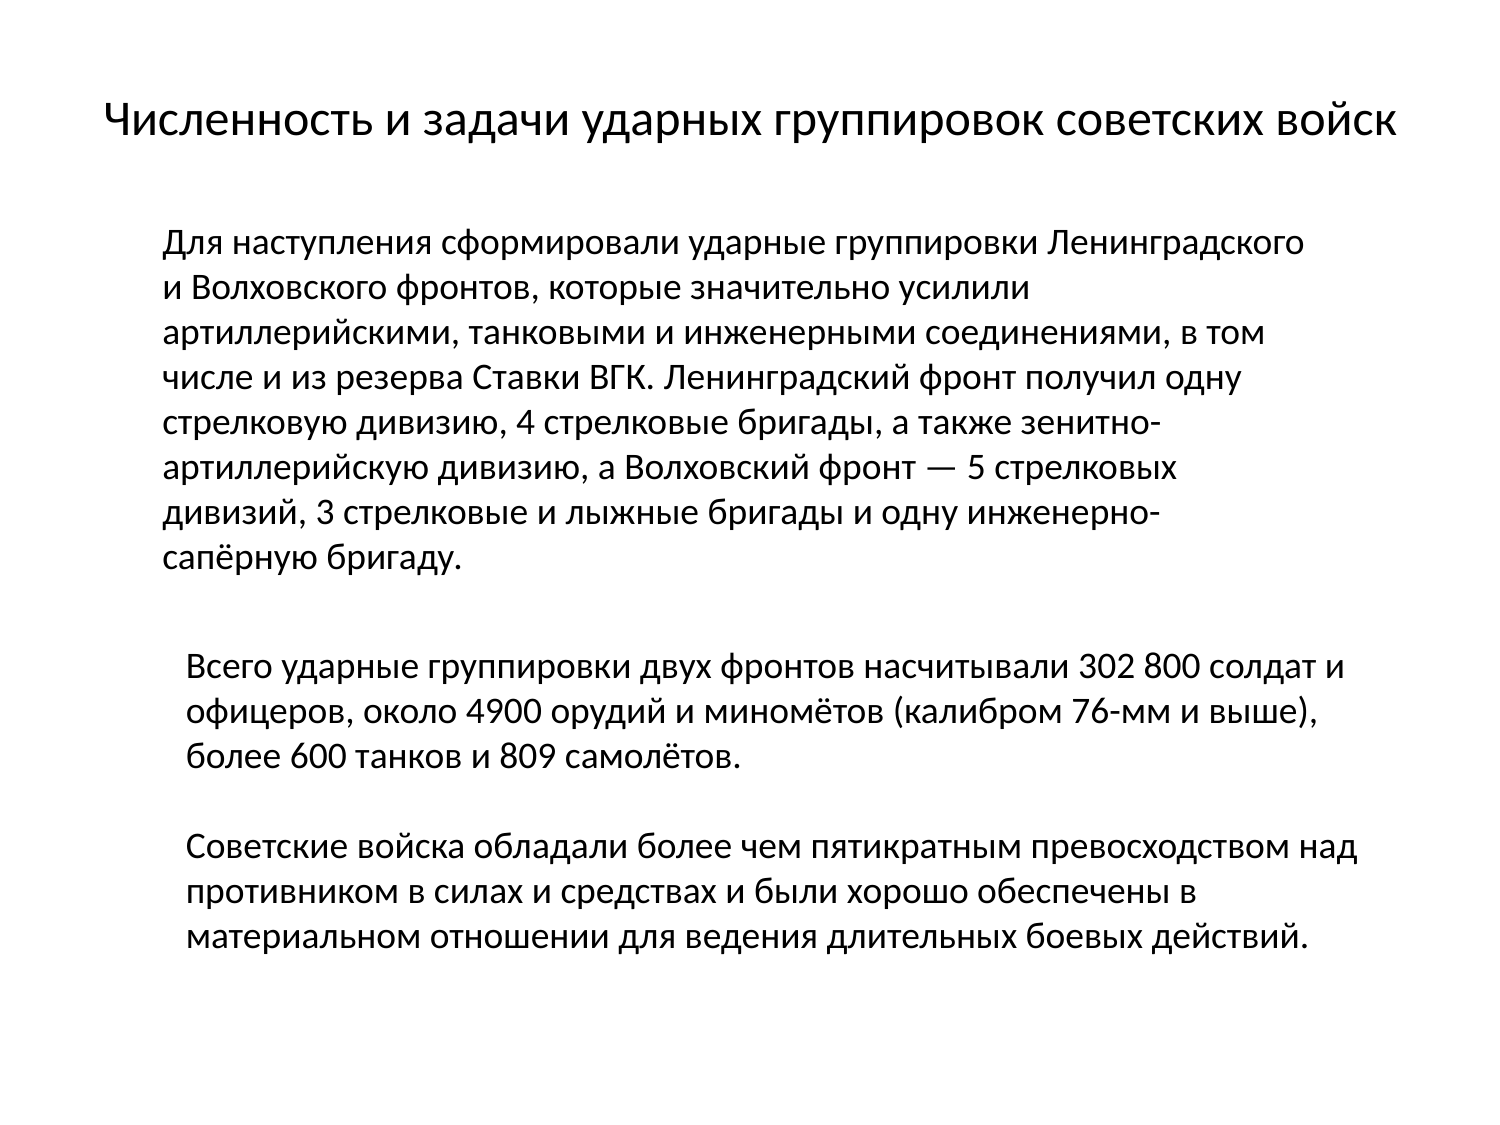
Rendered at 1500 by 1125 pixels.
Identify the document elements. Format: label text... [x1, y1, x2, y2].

text_box Численность и задачи ударных группировок советских войск [88, 78, 1483, 153]
text_box Всего ударные группировки двух фронтов насчитывали 302 800 солдат и офицеров, около 4900 орудий и миномётов (калибром 76-мм и выше), более 600 танков и 809 самолётов. Советские войска обладали более чем пятикратным превосходством над противником в силах и средствах и были хорошо обеспечены в материальном отношении для ведения длительных боевых действий. [171, 633, 1388, 964]
text_box Для наступления сформировали ударные группировки Ленинградского и Волховского фронтов, которые значительно усилили артиллерийскими, танковыми и инженерными соединениями, в том числе и из резерва Ставки ВГК. Ленинградский фронт получил одну стрелковую дивизию, 4 стрелковые бригады, а также зенитно-артиллерийскую дивизию, а Волховский фронт — 5 стрелковых дивизий, 3 стрелковые и лыжные бригады и одну инженерно-сапёрную бригаду. [147, 209, 1329, 629]
